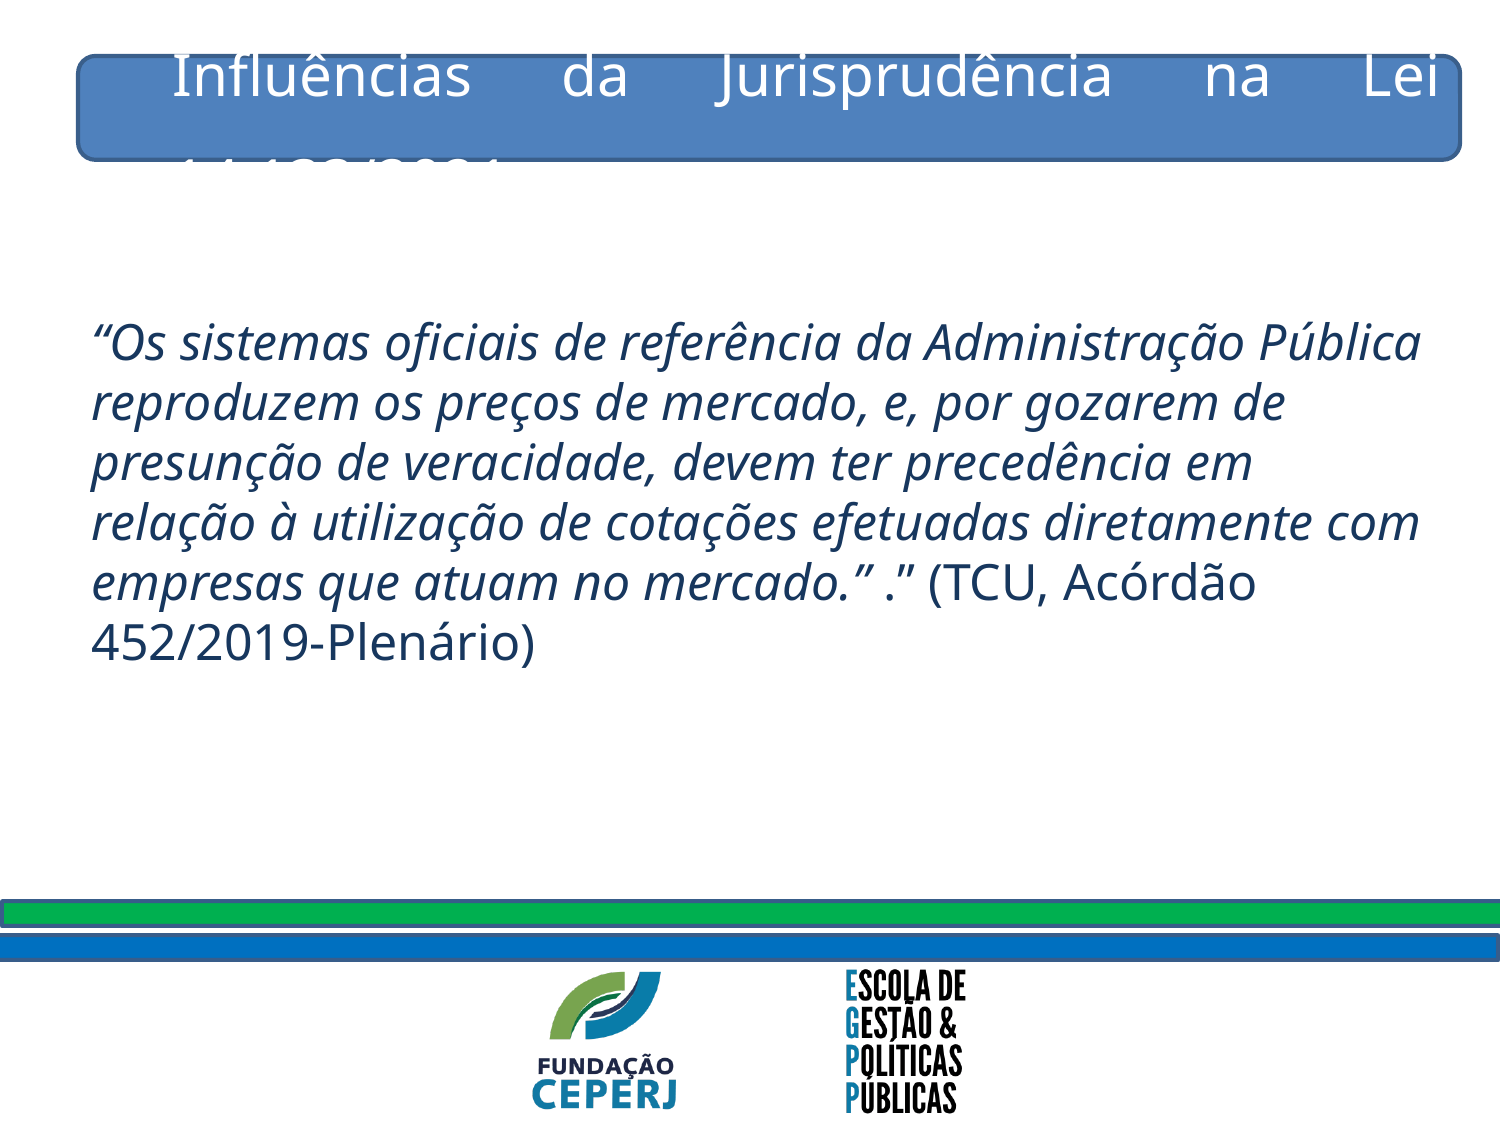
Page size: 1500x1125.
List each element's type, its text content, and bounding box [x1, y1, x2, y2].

picture [513, 964, 703, 1117]
text_box “Os sistemas oficiais de referência da Administração Pública reproduzem os preços de mercado, e, por gozarem de presunção de veracidade, devem ter precedência em relação à utilização de cotações efetuadas diretamente com empresas que atuam no mercado.” .” (TCU, Acórdão 452/2019-Plenário) [77, 303, 1448, 679]
picture [0, 933, 1500, 1119]
picture [0, 899, 1500, 928]
text_box Influências da Jurisprudência na Lei 14.133/2021 [75, 53, 1463, 162]
